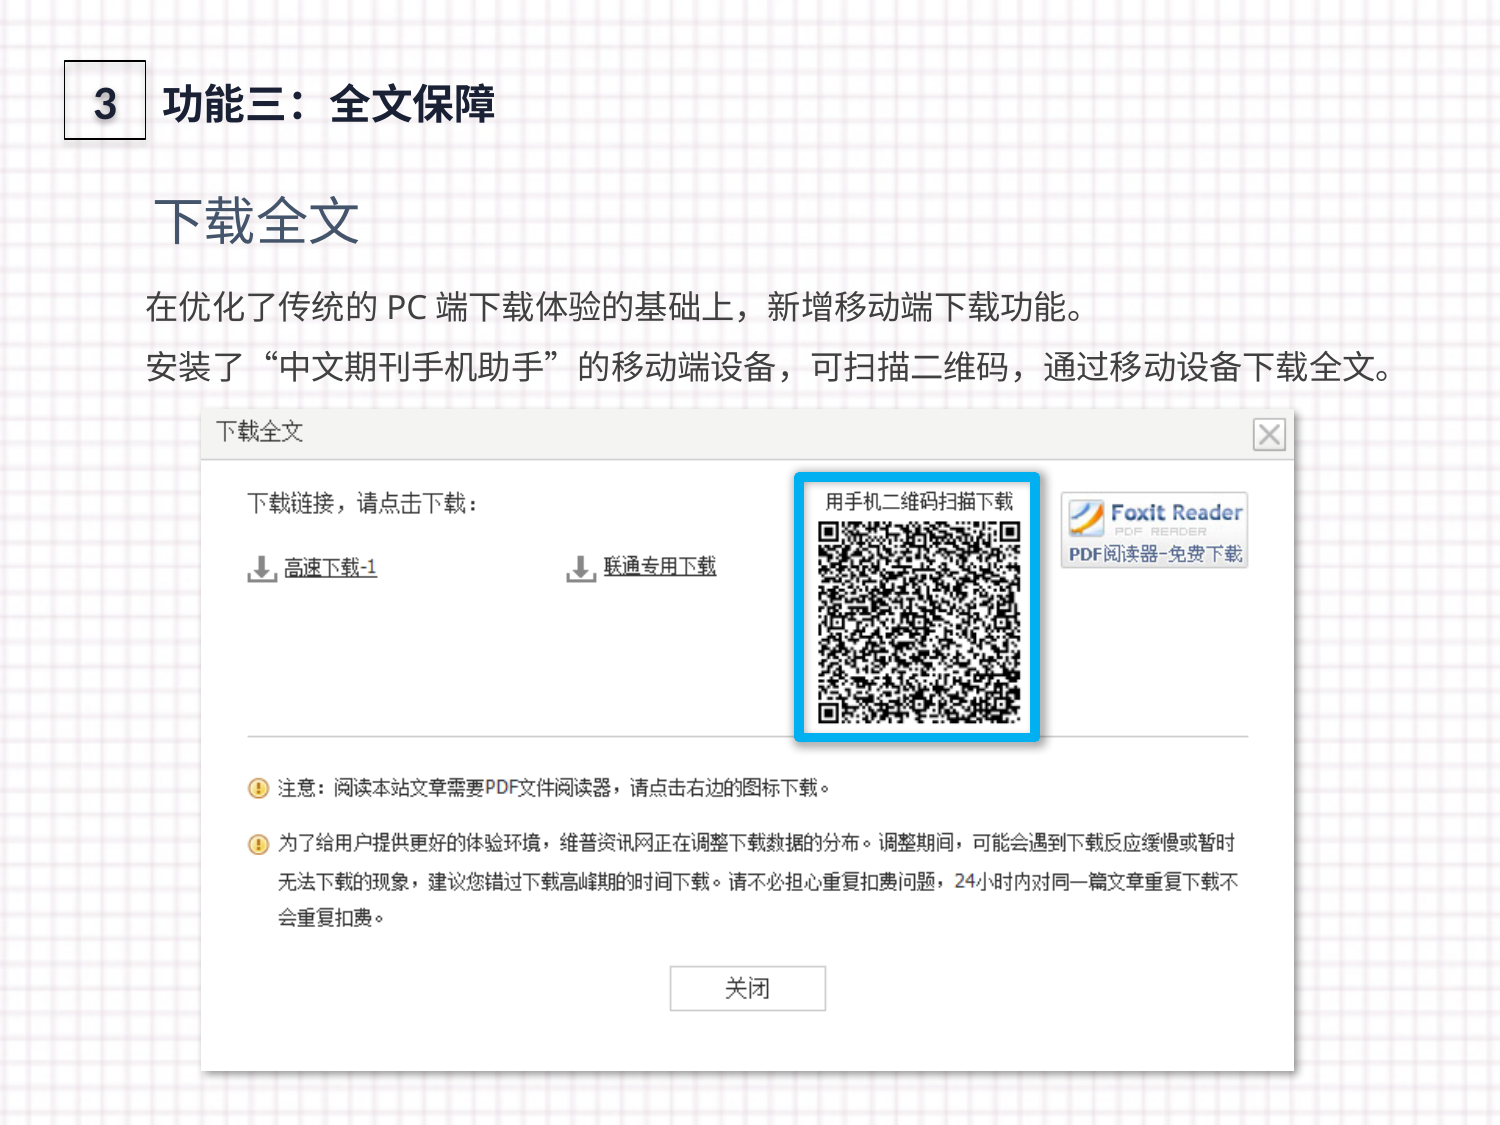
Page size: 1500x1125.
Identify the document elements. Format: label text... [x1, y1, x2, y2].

text_box 3 [64, 60, 146, 140]
text_box 下载全文 [137, 181, 653, 258]
picture [0, 0, 1500, 1125]
text_box 功能三：全文保障 [151, 65, 777, 135]
text_box 在优化了传统的PC端下载体验的基础上，新增移动端下载功能。 安装了“中文期刊手机助手”的移动端设备，可扫描二维码，通过移动设备下载全文。 [130, 258, 1442, 394]
